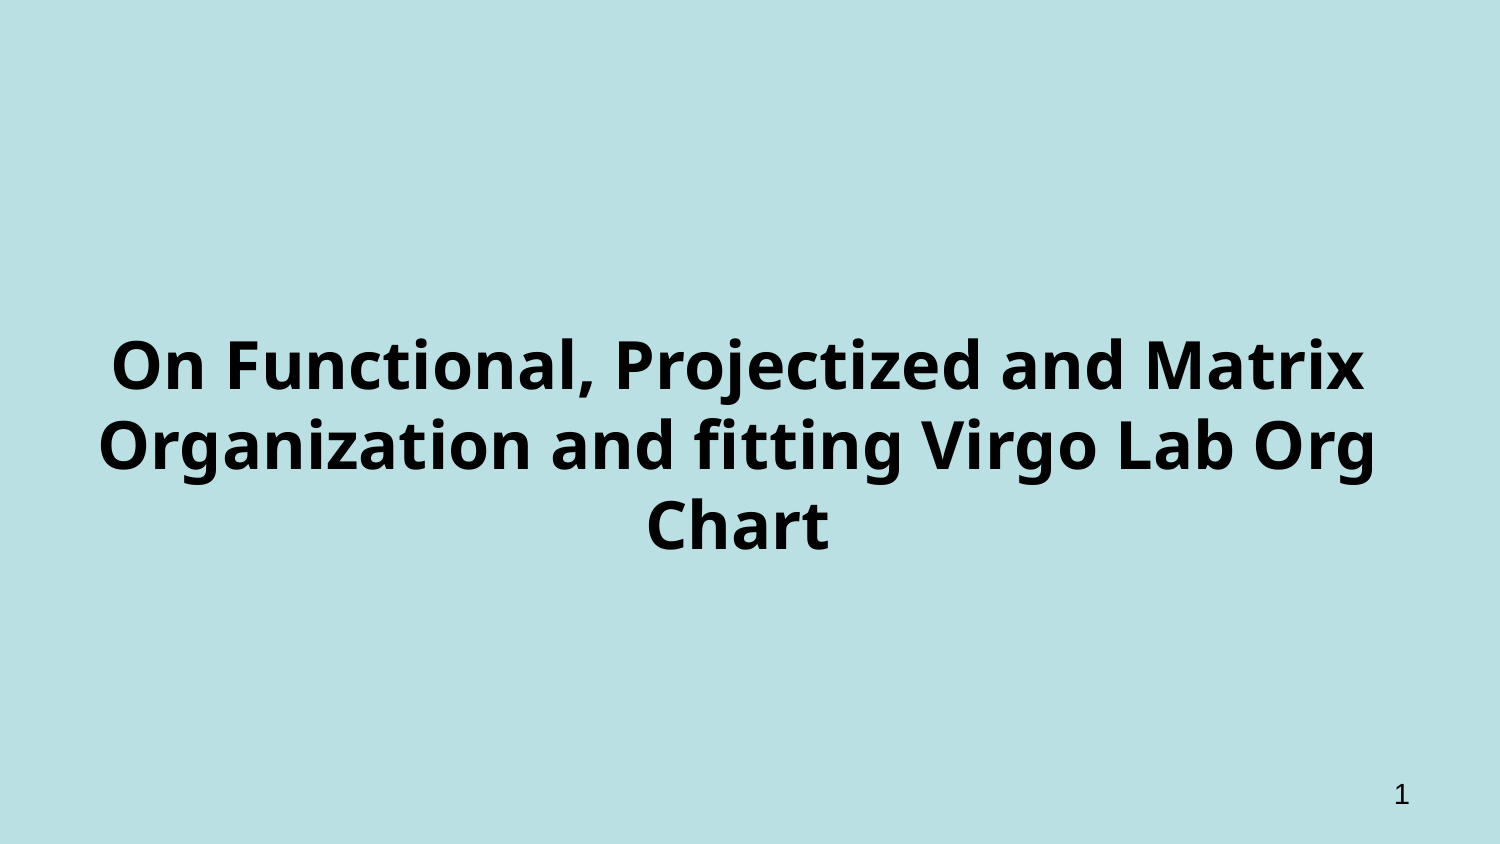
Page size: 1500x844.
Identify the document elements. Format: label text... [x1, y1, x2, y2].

subtitle On Functional, Projectized and Matrix Organization and fitting Virgo Lab Org Chart [29, 315, 1447, 565]
text_box ‹#› [1074, 768, 1425, 827]
